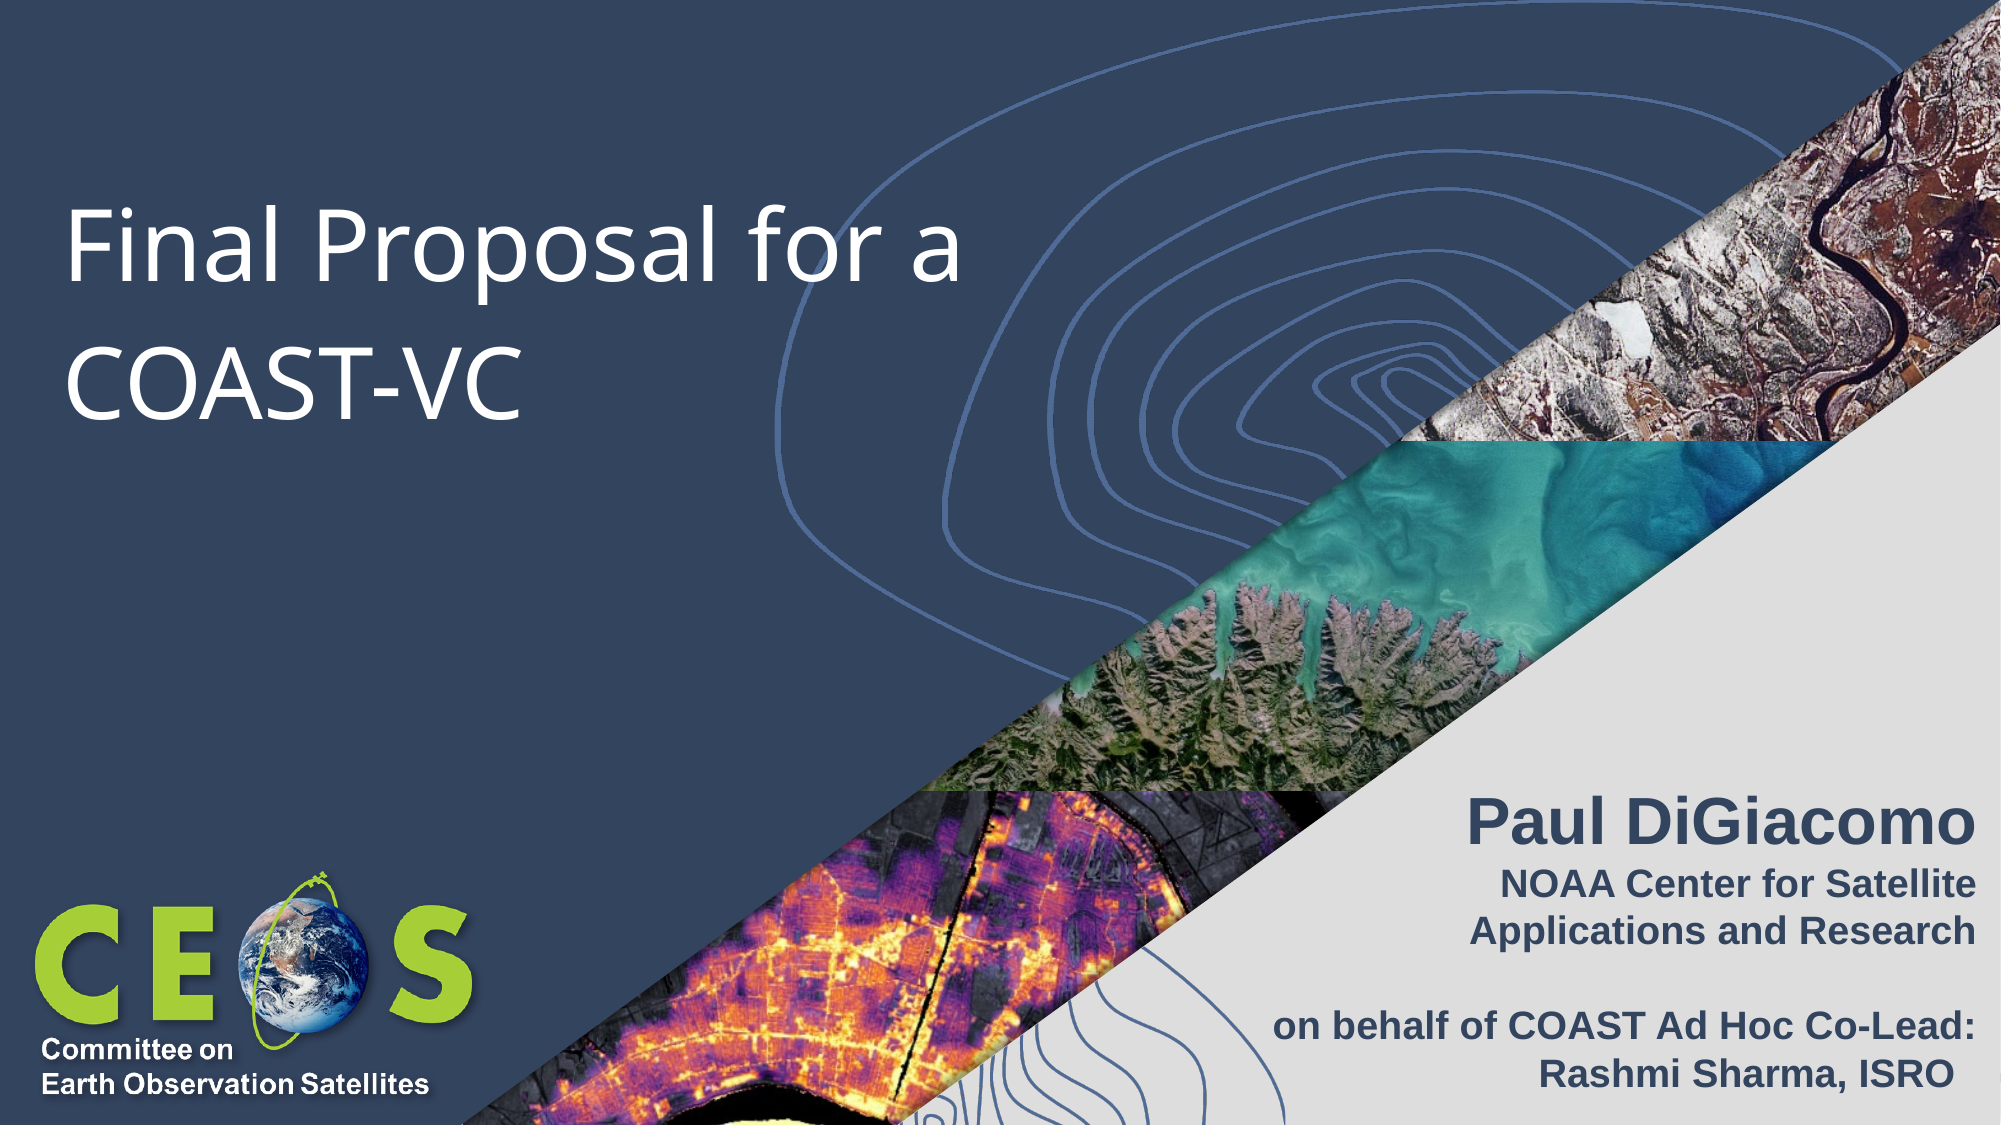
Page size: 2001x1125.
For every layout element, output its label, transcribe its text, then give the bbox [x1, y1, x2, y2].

title Final Proposal for a COAST-VC [47, 156, 1058, 464]
picture [22, 0, 2001, 1125]
text_box Paul DiGiacomo NOAA Center for Satellite Applications and Research on behalf of COAST Ad Hoc Co-Lead: Rashmi Sharma, ISRO [1267, 697, 1978, 1125]
